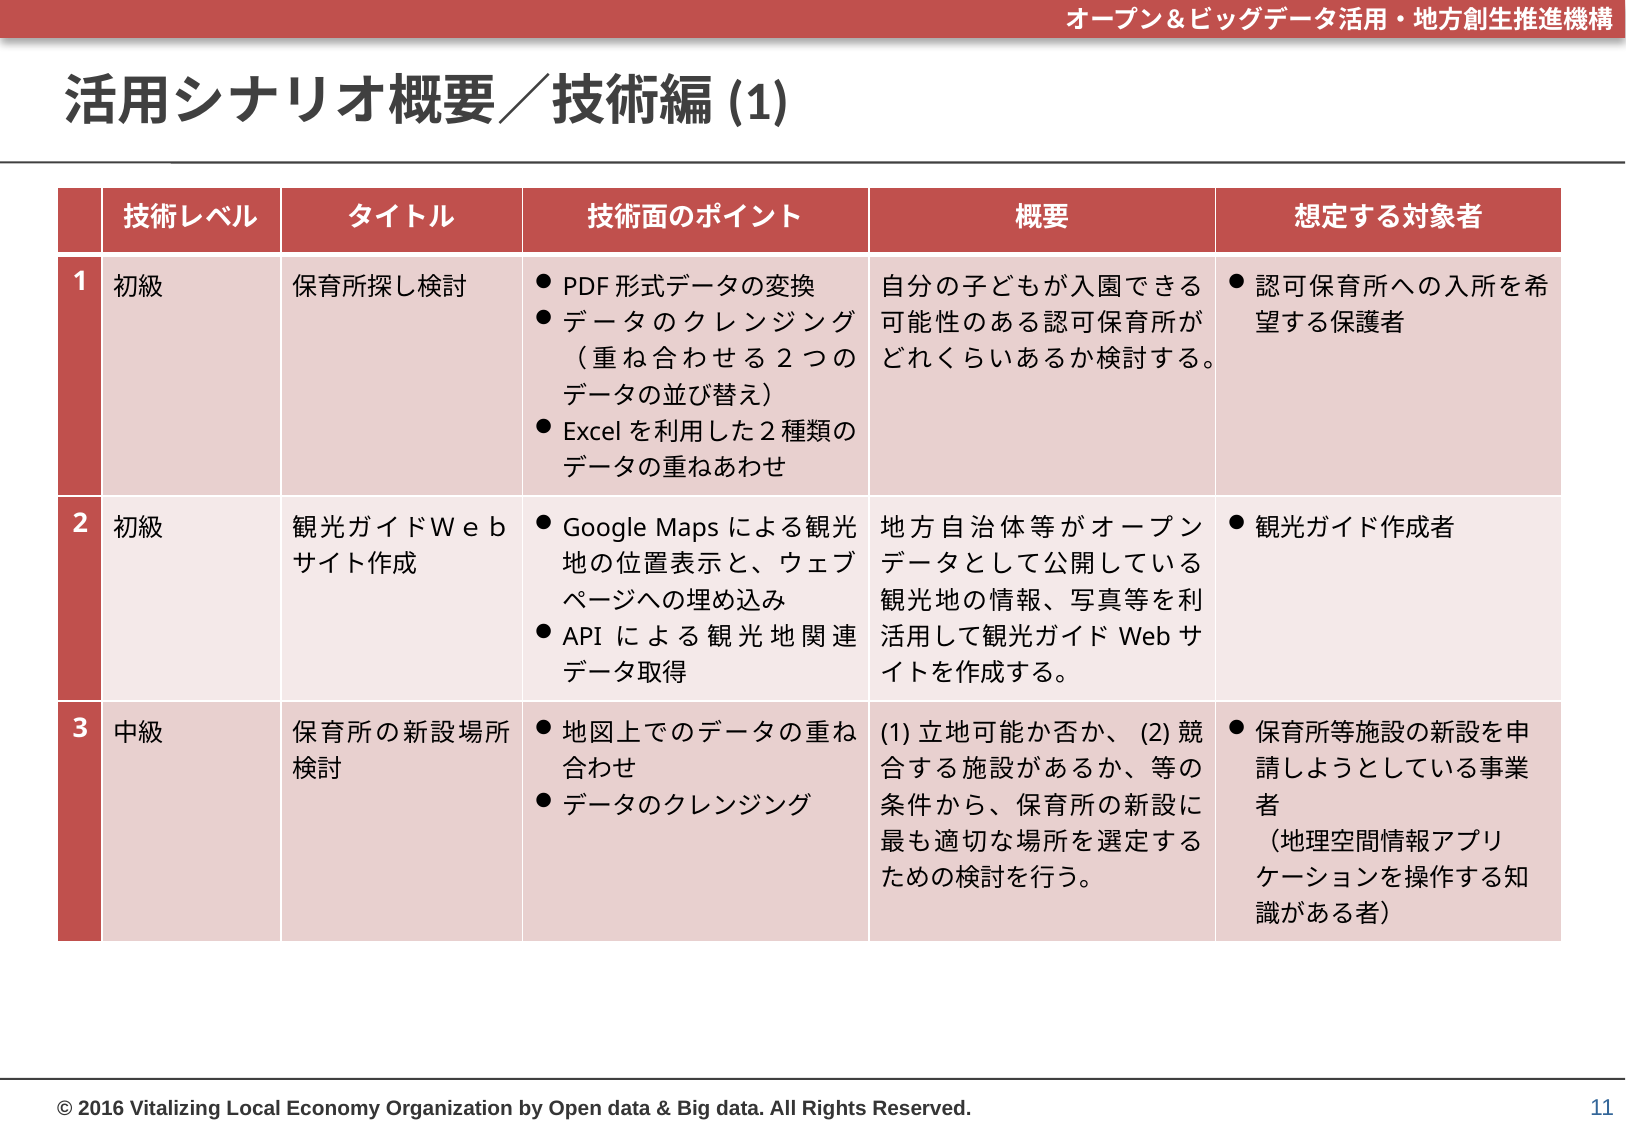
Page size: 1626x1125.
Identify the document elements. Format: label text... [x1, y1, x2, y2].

table_cell (1)立地可能か否か、(2)競合する施設があるか、等の条件から、保育所の新設に最も適切な場所を選定するための検討を行う。 [870, 702, 1215, 941]
title 活用シナリオ概要／技術編(1) [63, 49, 1563, 146]
slide_number 11 [1557, 1082, 1625, 1125]
table_cell 観光ガイド作成者 [1216, 497, 1561, 700]
table_cell 観光ガイドＷｅｂサイト作成 [282, 497, 522, 700]
table_header 技術レベル [103, 188, 280, 252]
table_cell PDF形式データの変換 データのクレンジング（重ね合わせる２つのデータの並び替え） Excelを利用した２種類のデータの重ねあわせ [523, 257, 868, 495]
table_header タイトル [282, 188, 522, 252]
table_cell 1 [58, 257, 101, 495]
table_cell 保育所探し検討 [282, 257, 522, 495]
table_header 概要 [870, 188, 1215, 252]
table_cell 保育所等施設の新設を申請しようとしている事業者 （地理空間情報アプリケーションを操作する知識がある者） [1216, 702, 1561, 941]
table_cell 保育所の新設場所検討 [282, 702, 522, 941]
table_cell 地方自治体等がオープンデータとして公開している観光地の情報、写真等を利活用して観光ガイドWebサイトを作成する。 [870, 497, 1215, 700]
table_cell 2 [58, 497, 101, 700]
table_cell 中級 [103, 702, 280, 941]
table_cell 自分の子どもが入園できる可能性のある認可保育所がどれくらいあるか検討する。 [870, 257, 1215, 495]
table_header 想定する対象者 [1216, 188, 1561, 252]
table_cell 3 [58, 702, 101, 941]
table_header 技術面のポイント [523, 188, 868, 252]
table_cell Google Mapsによる観光地の位置表示と、ウェブページへの埋め込み APIによる観光地関連データ取得 [523, 497, 868, 700]
table_cell 初級 [103, 497, 280, 700]
table_header [58, 188, 101, 252]
table_cell 初級 [103, 257, 280, 495]
table_cell 地図上でのデータの重ね合わせ データのクレンジング [523, 702, 868, 941]
table_cell 認可保育所への入所を希望する保護者 [1216, 257, 1561, 495]
